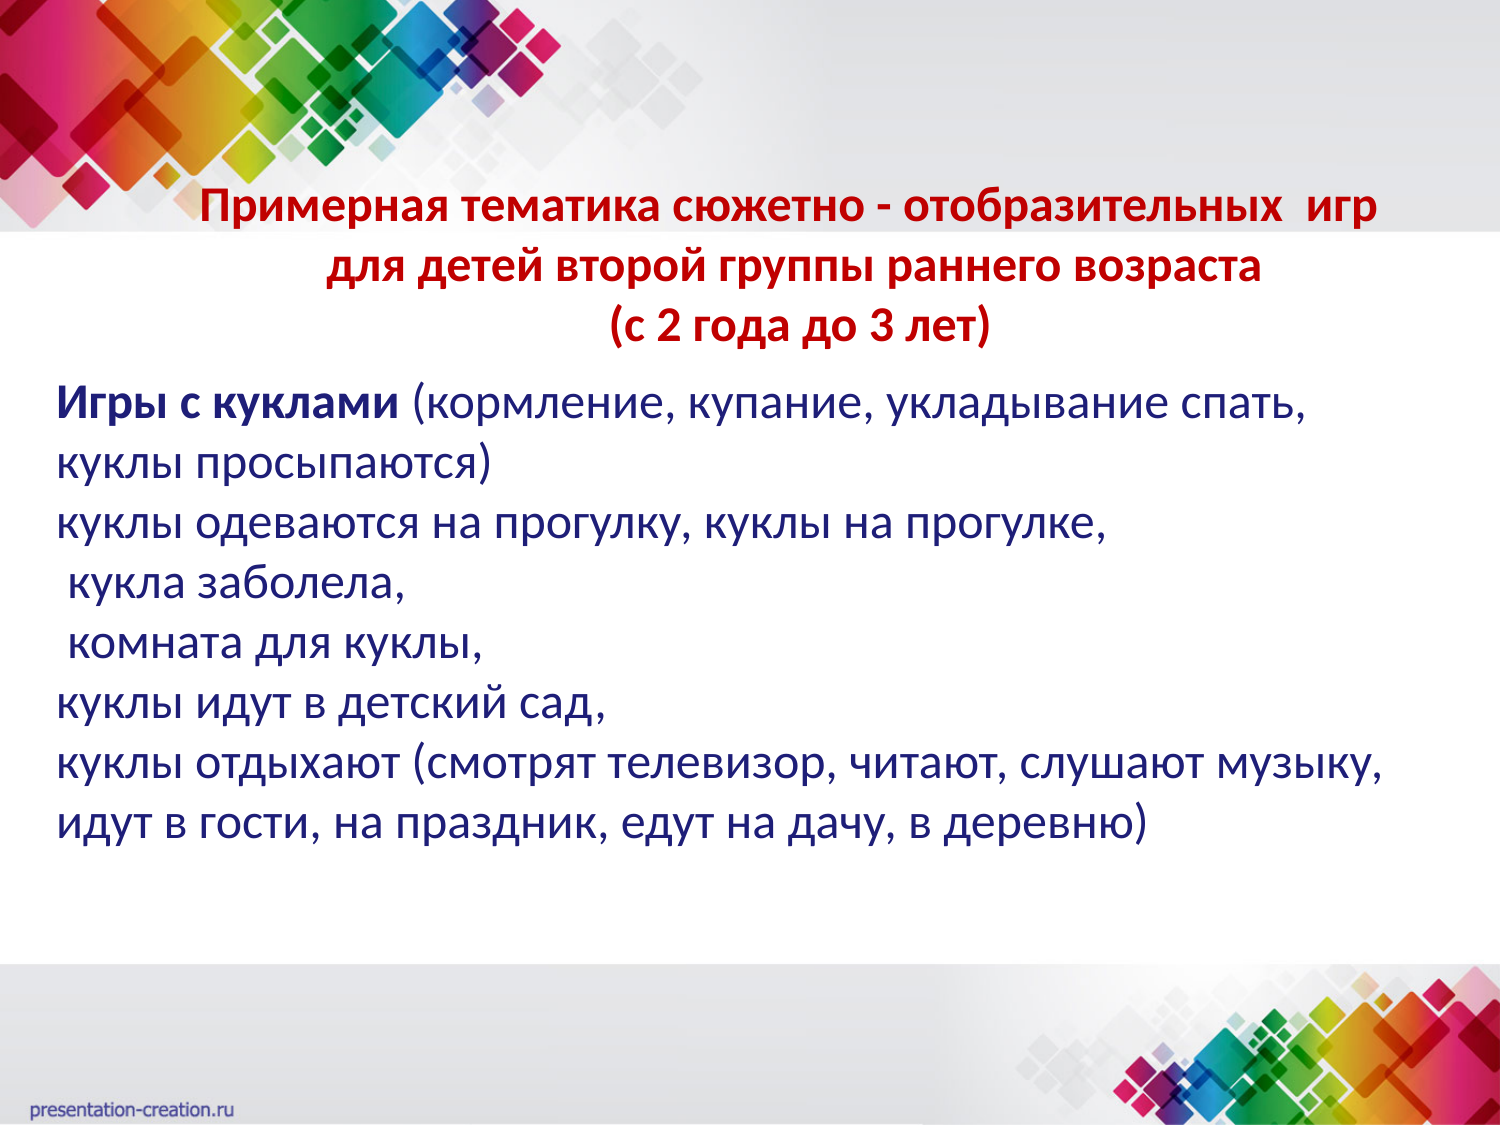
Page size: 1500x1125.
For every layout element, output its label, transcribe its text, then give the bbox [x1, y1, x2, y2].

picture [0, 0, 1500, 1125]
text_box Игры с куклами (кормление, купание, укладывание спать, куклы просыпаются) куклы одеваются на прогулку, куклы на прогулке, кукла заболела, комната для куклы, куклы идут в детский сад, куклы отдыхают (смотрят телевизор, читают, слушают музыку, идут в гости, на праздник, едут на дачу, в деревню) [41, 361, 1453, 857]
title Примерная тематика сюжетно - отобразительных игр для детей второй группы раннего возраста (с 2 года до 3 лет) [100, 184, 1500, 338]
